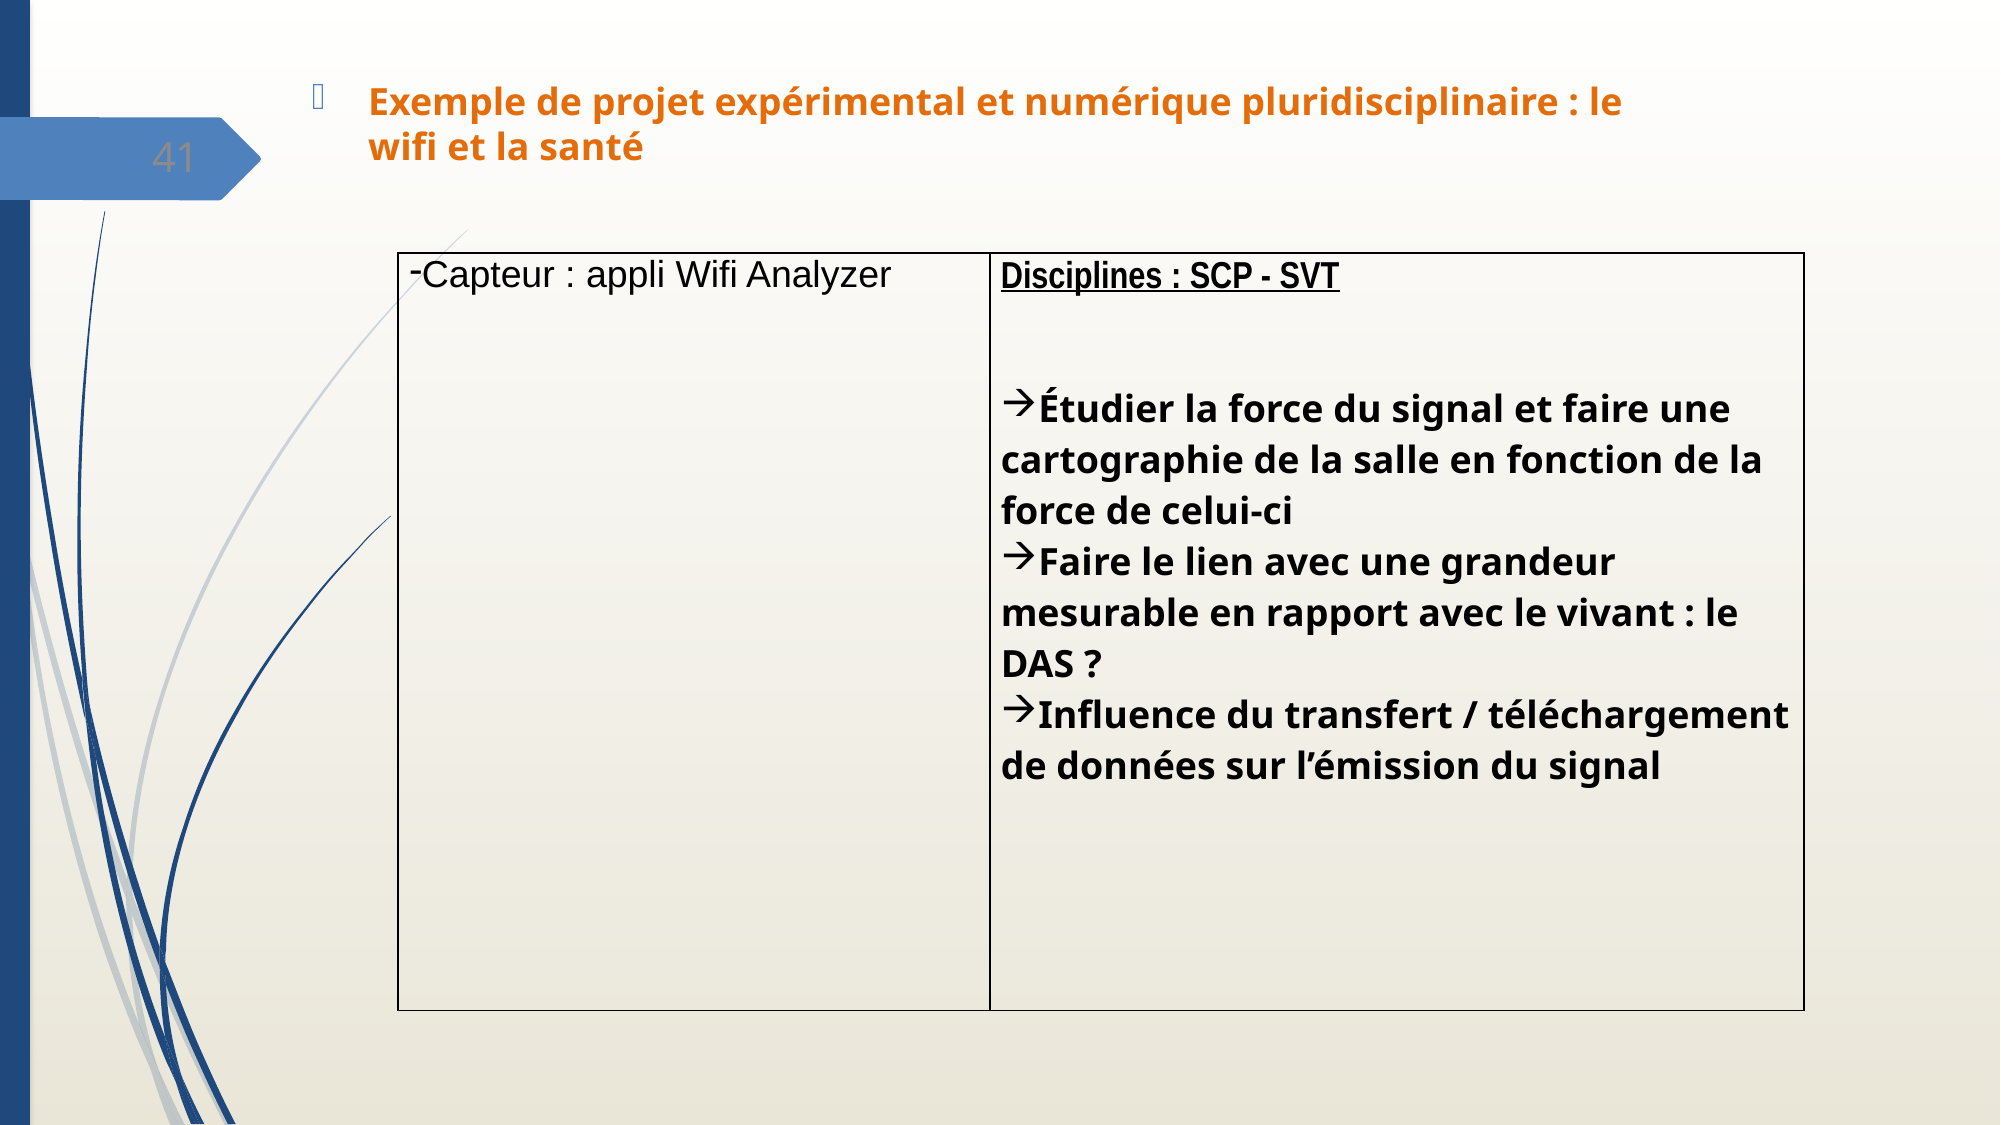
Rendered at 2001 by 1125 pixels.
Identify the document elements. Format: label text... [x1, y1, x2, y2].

list Exemple de projet expérimental et numérique pluridisciplinaire : le wifi et la santé [296, 70, 1647, 390]
footer [424, 1006, 1675, 1067]
table_header Disciplines : SCP - SVT Étudier la force du signal et faire une cartographie de la salle en fonction de la force de celui-ci Faire le lien avec une grandeur mesurable en rapport avec le vivant : le DAS ? Influence du transfert / téléchargement de données sur l’émission du signal [991, 254, 1803, 1010]
table_header Capteur : appli Wifi Analyzer [399, 254, 989, 1010]
slide_number 41 [87, 129, 216, 190]
